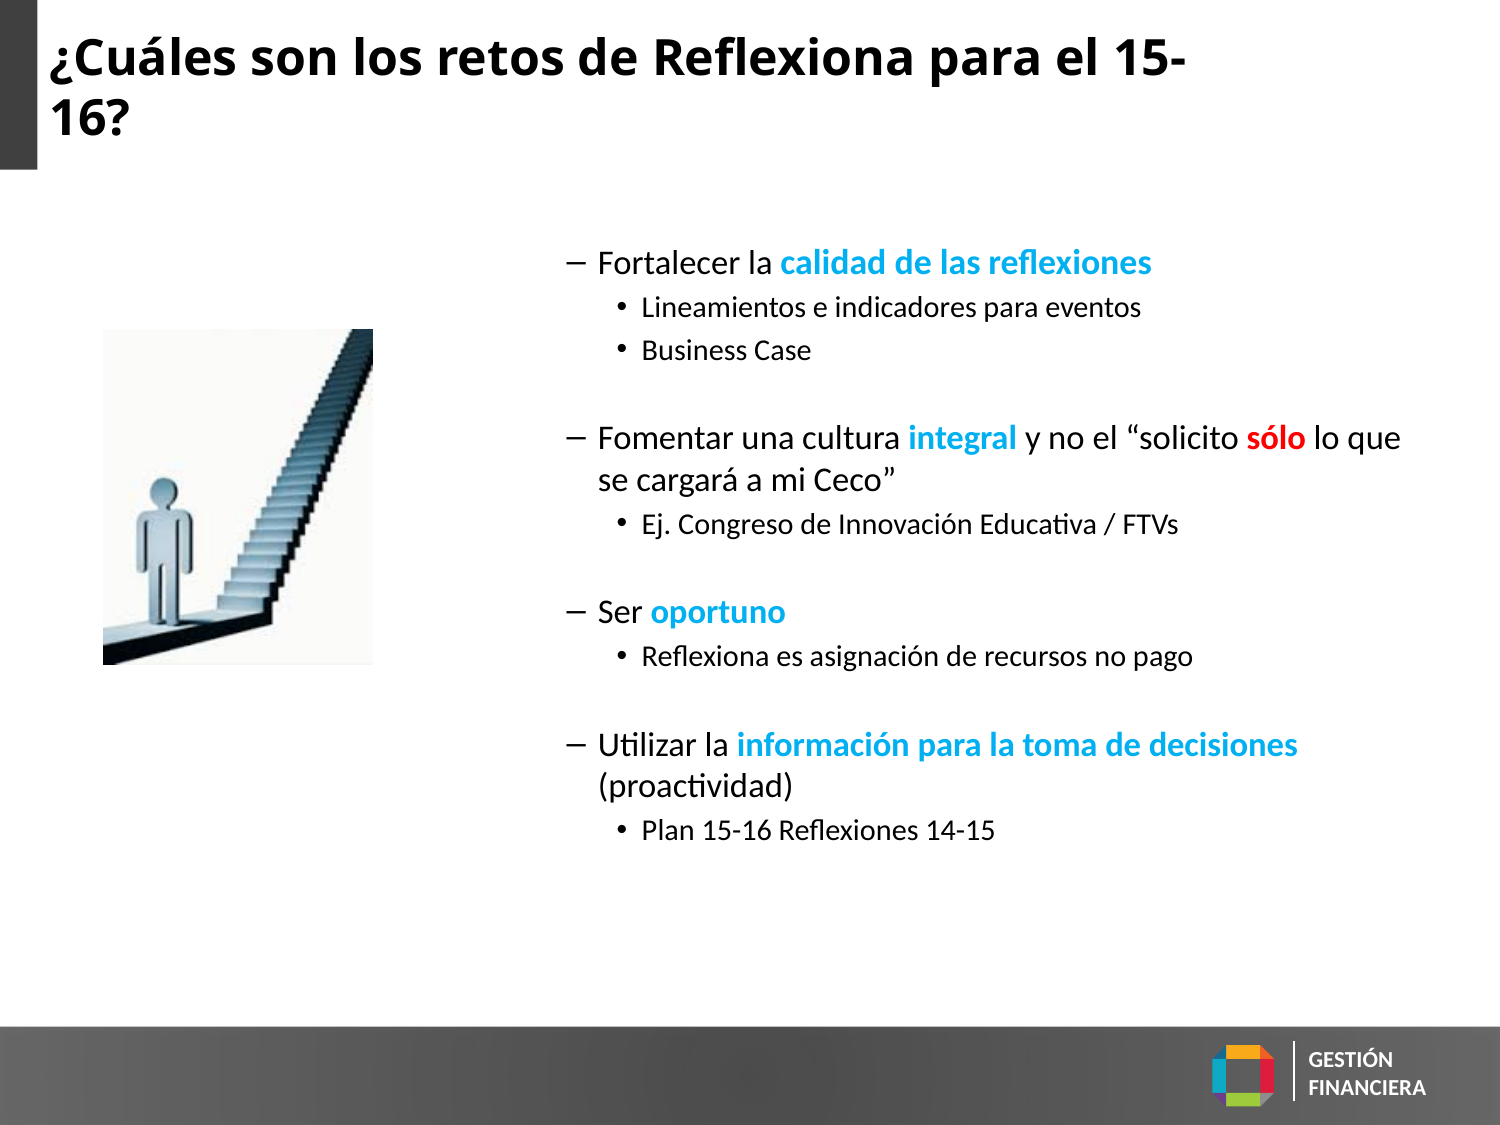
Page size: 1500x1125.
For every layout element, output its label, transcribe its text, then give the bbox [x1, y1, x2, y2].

list Fortalecer la calidad de las reflexiones Lineamientos e indicadores para eventos Business Case Fomentar una cultura integral y no el “solicito sólo lo que se cargará a mi Ceco” Ej. Congreso de Innovación Educativa / FTVs Ser oportuno Reflexiona es asignación de recursos no pago Utilizar la información para la toma de decisiones (proactividad) Plan 15-16 Reflexiones 14-15 [501, 231, 1442, 860]
picture [102, 328, 373, 666]
title ¿Cuáles son los retos de Reflexiona para el 15-16? [34, 15, 1214, 156]
